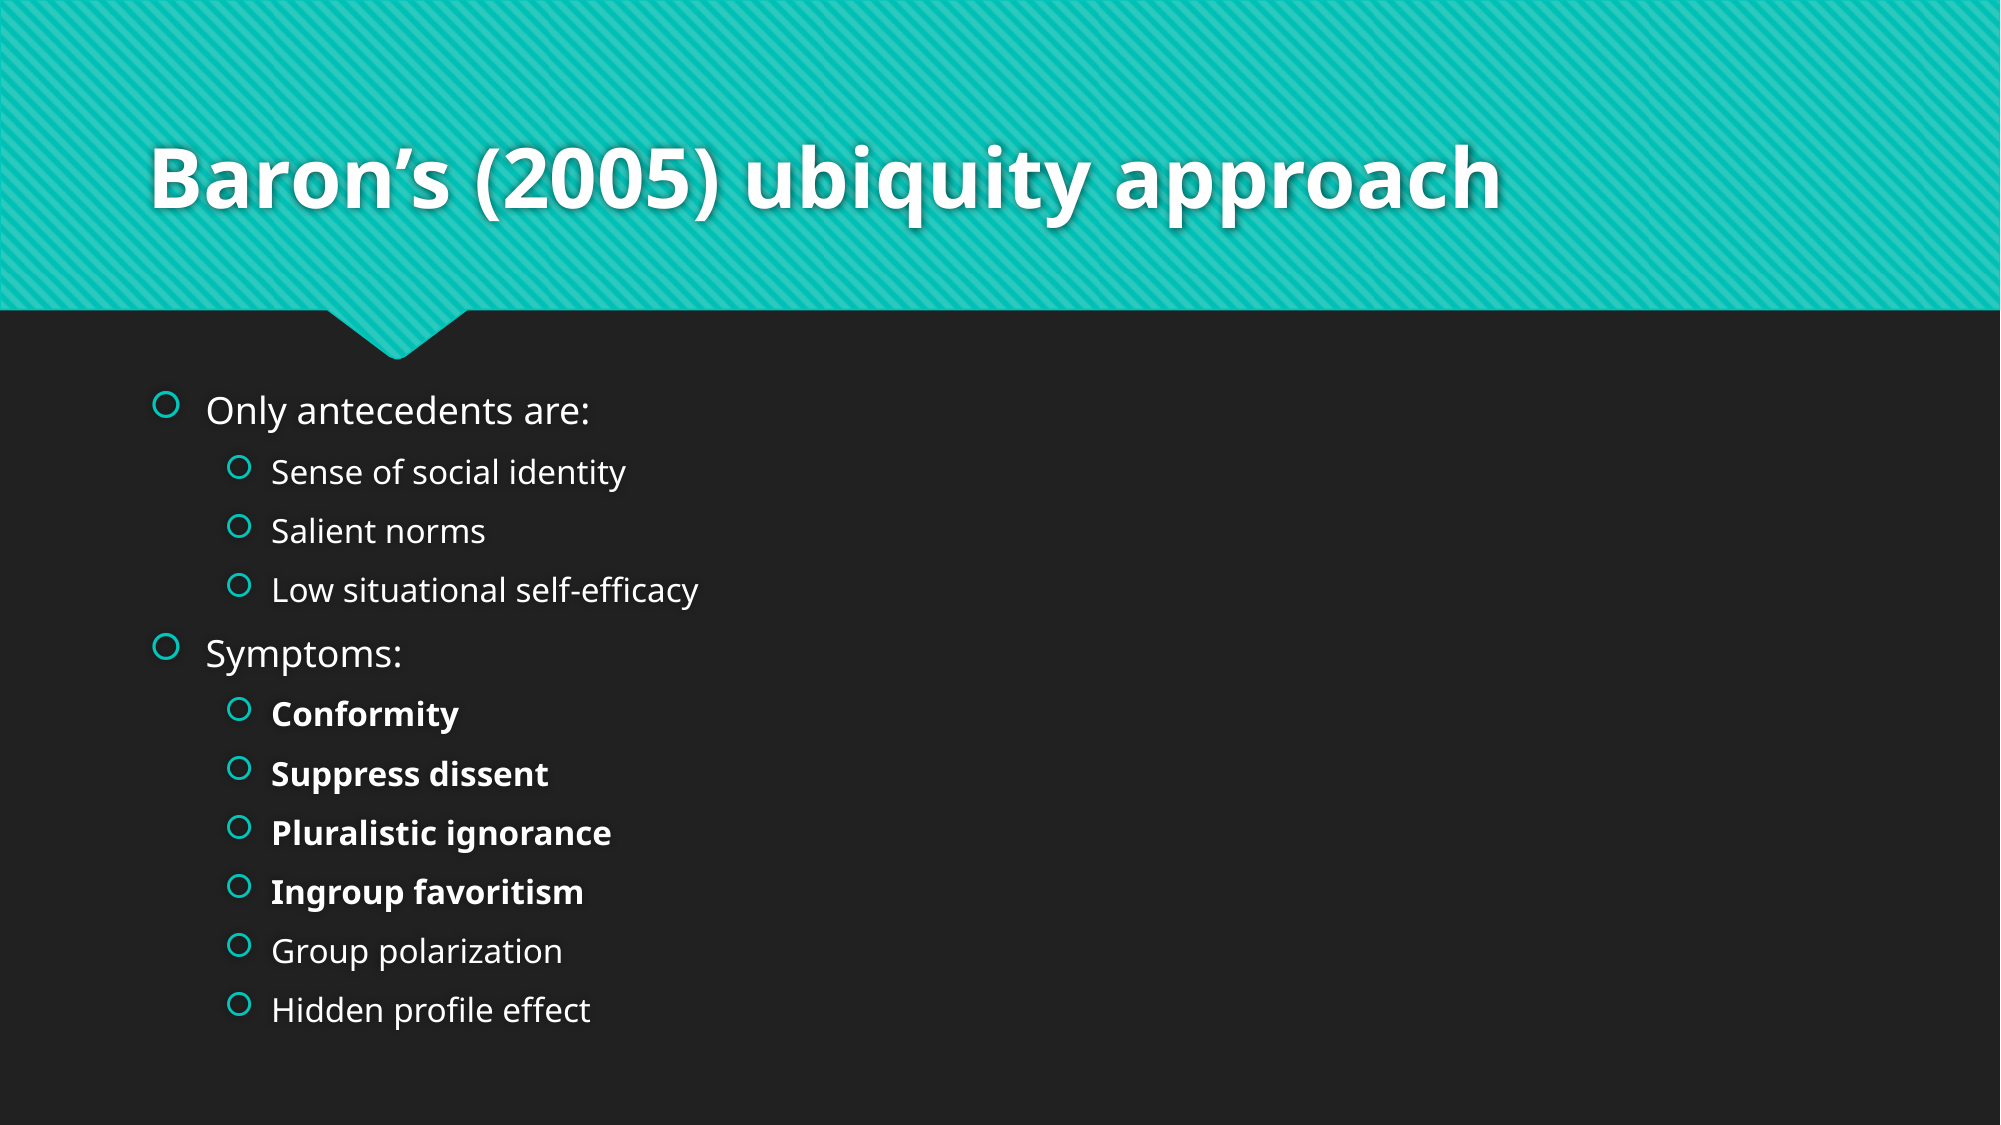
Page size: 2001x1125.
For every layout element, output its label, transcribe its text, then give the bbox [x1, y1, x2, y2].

title Baron’s (2005) ubiquity approach [132, 73, 1868, 233]
list Only antecedents are: Sense of social identity Salient norms Low situational self-efficacy Symptoms: Conformity Suppress dissent Pluralistic ignorance Ingroup favoritism Group polarization Hidden profile effect [134, 364, 1908, 1052]
